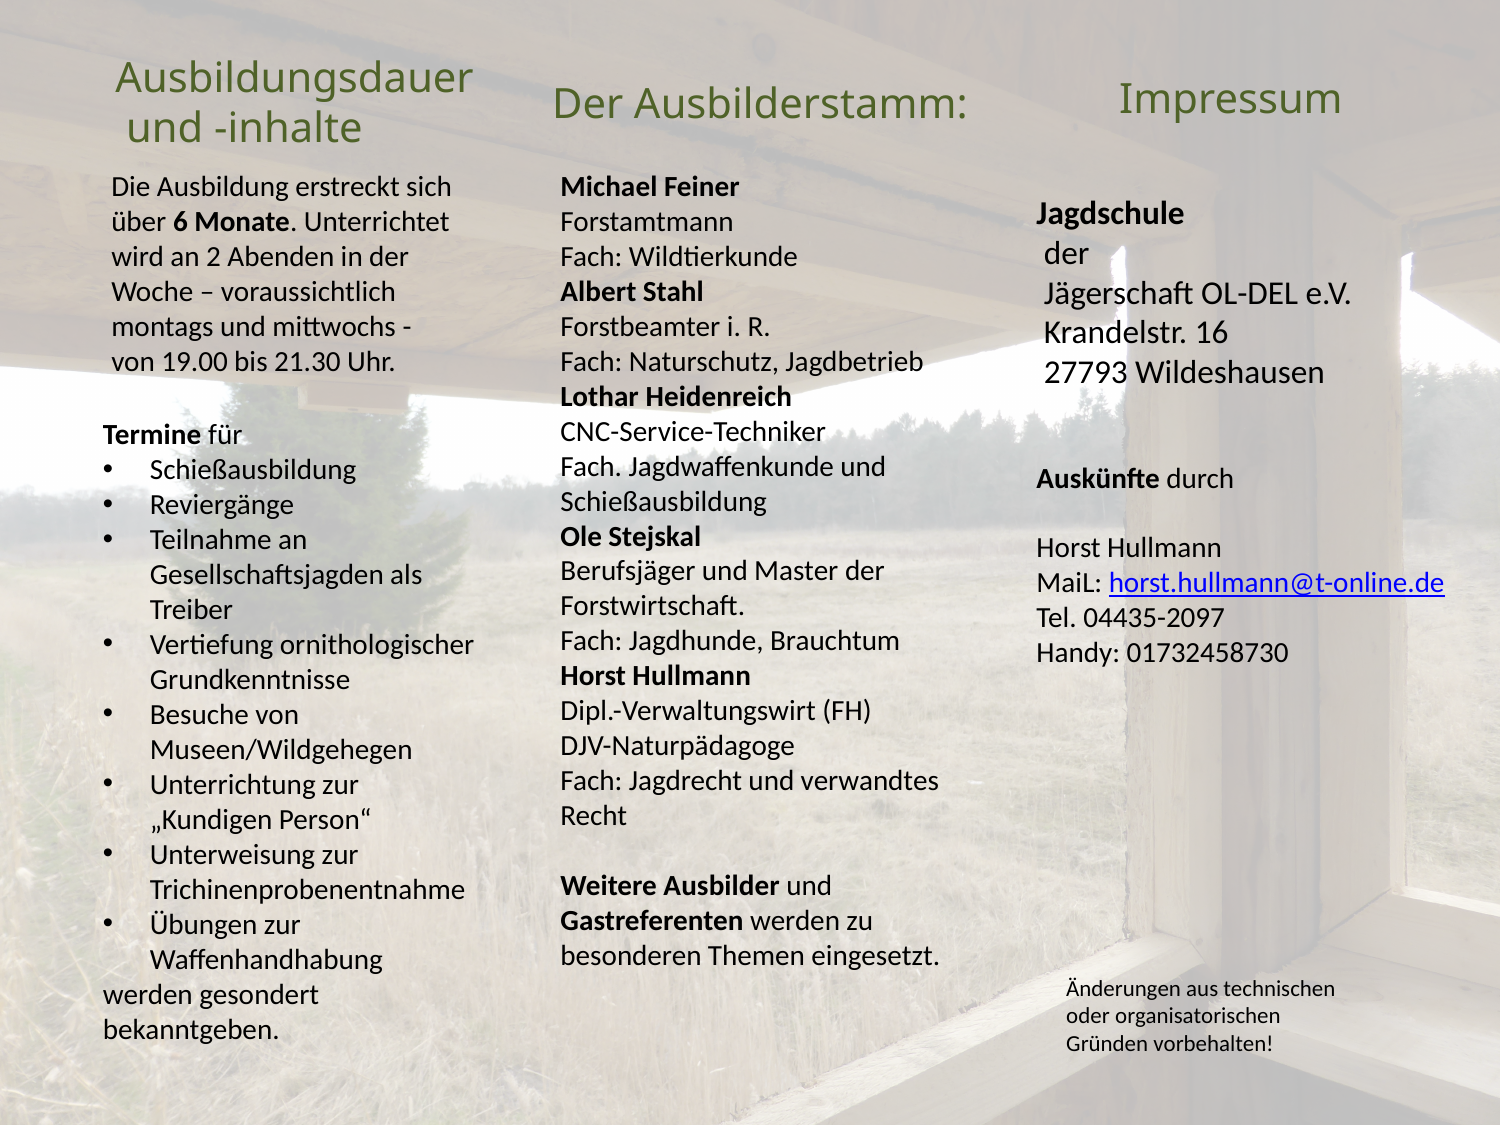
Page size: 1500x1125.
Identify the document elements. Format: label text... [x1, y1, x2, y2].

text_box Änderungen aus technischen oder organisatorischen Gründen vorbehalten! [1051, 965, 1371, 1063]
text_box Jagdschule der Jägerschaft OL-DEL e.V. Krandelstr. 16 27793 Wildeshausen [1021, 183, 1412, 398]
text_box Impressum [1104, 64, 1436, 129]
text_box Michael Feiner Forstamtmann Fach: Wildtierkunde Albert Stahl Forstbeamter i. R. Fach: Naturschutz, Jagdbetrieb Lothar Heidenreich CNC-Service-Techniker Fach. Jagdwaffenkunde und Schießausbildung Ole Stejskal Berufsjäger und Master der Forstwirtschaft. Fach: Jagdhunde, Brauchtum Horst Hullmann Dipl.-Verwaltungswirt (FH) DJV-Naturpädagoge Fach: Jagdrecht und verwandtes Recht Weitere Ausbilder und Gastreferenten werden zu besonderen Themen eingesetzt. [545, 159, 971, 979]
text_box Die Ausbildung erstreckt sich über 6 Monate. Unterrichtet wird an 2 Abenden in der Woche – voraussichtlich montags und mittwochs - von 19.00 bis 21.30 Uhr. [96, 159, 487, 385]
text_box Termine für Schießausbildung Reviergänge Teilnahme an Gesellschaftsjagden als Treiber Vertiefung ornithologischer Grundkenntnisse Besuche von Museen/Wildgehegen Unterrichtung zur „Kundigen Person“ Unterweisung zur Trichinenprobenentnahme Übungen zur Waffenhandhabung werden gesondert bekanntgeben. [88, 408, 494, 1123]
text_box Der Ausbilderstamm: [537, 68, 1022, 134]
text_box Ausbildungsdauer und -inhalte [100, 43, 491, 159]
text_box Auskünfte durch Horst Hullmann MaiL: horst.hullmann@t-online.de Tel. 04435-2097 Handy: 01732458730 [1021, 451, 1488, 851]
